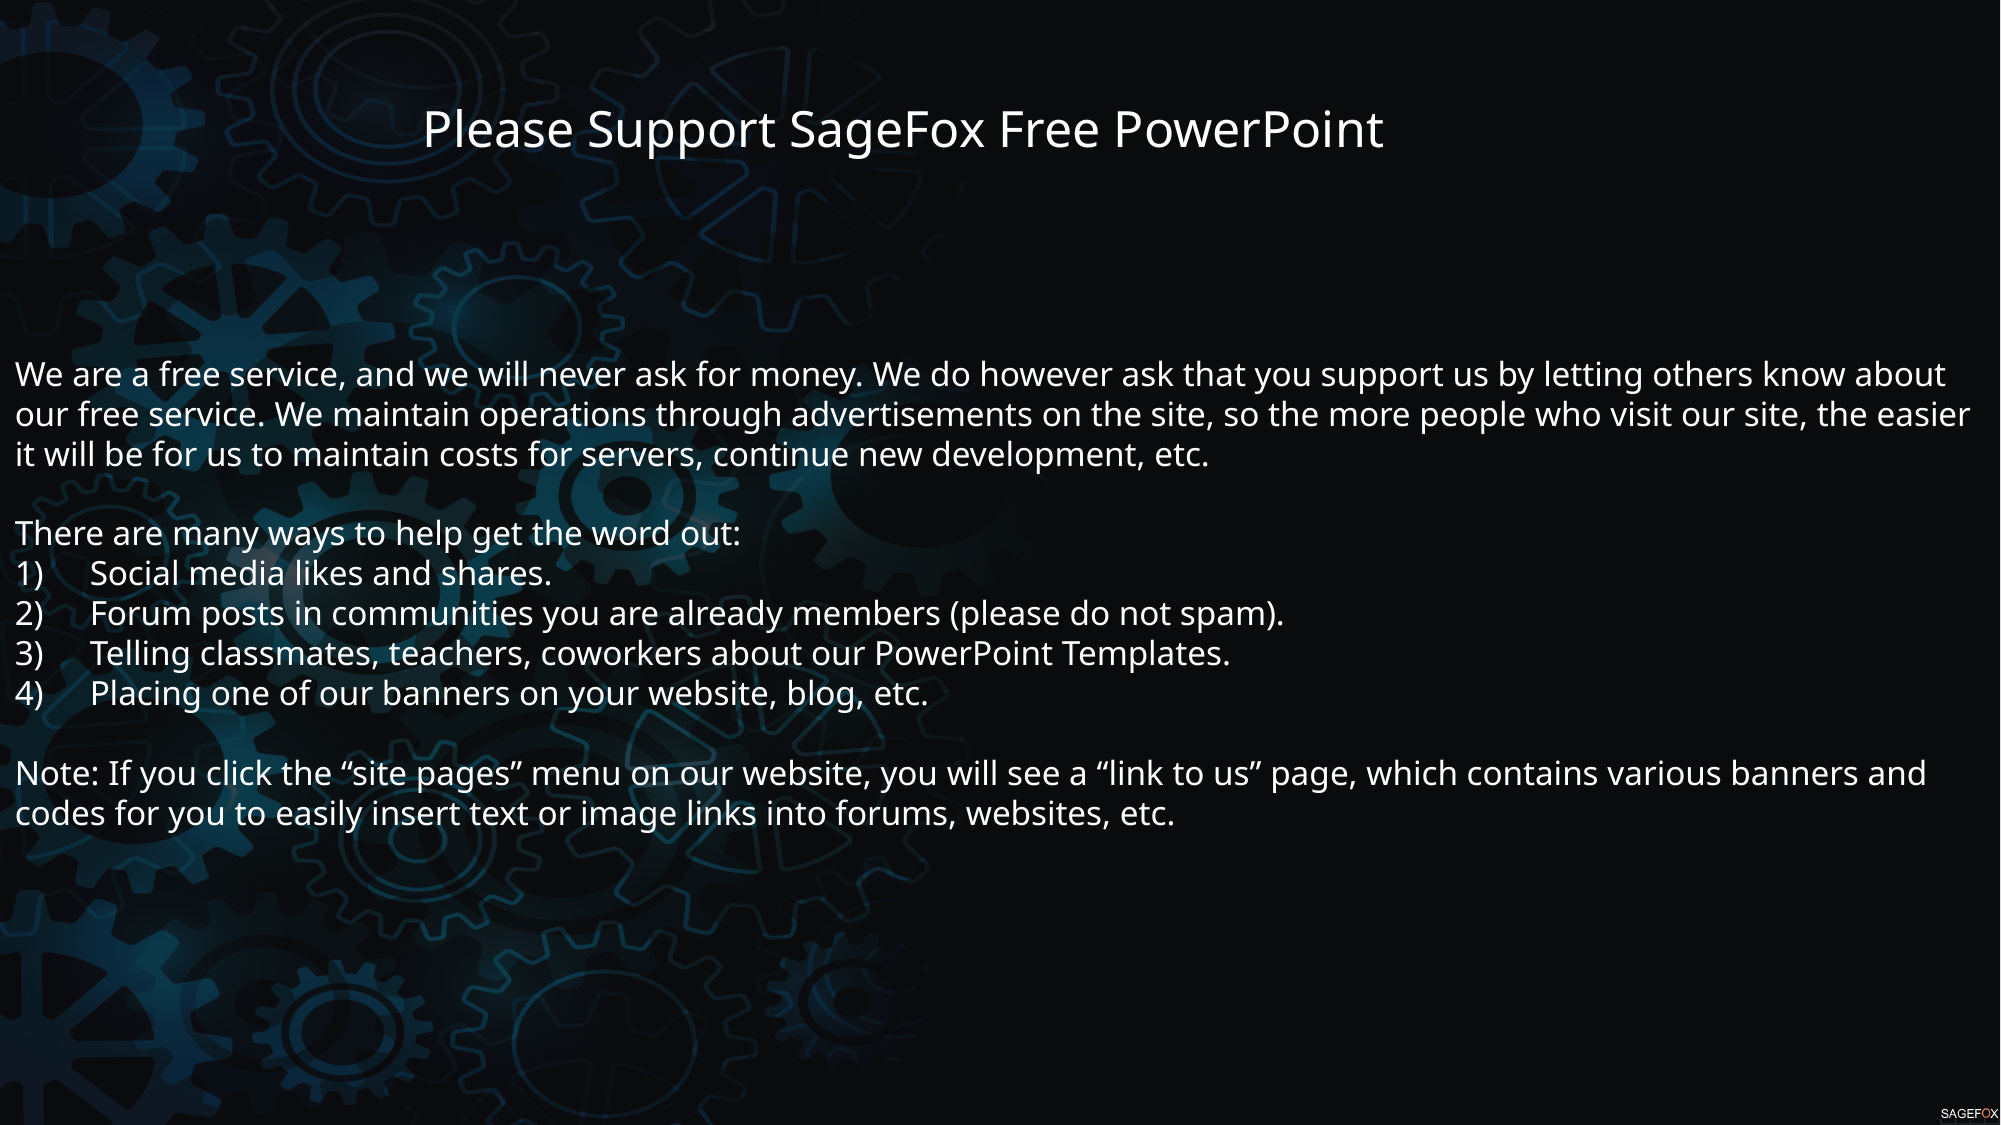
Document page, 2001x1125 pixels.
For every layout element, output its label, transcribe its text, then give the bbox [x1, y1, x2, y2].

text_box We are a free service, and we will never ask for money. We do however ask that you support us by letting others know about our free service. We maintain operations through advertisements on the site, so the more people who visit our site, the easier it will be for us to maintain costs for servers, continue new development, etc. There are many ways to help get the word out: Social media likes and shares. Forum posts in communities you are already members (please do not spam). Telling classmates, teachers, coworkers about our PowerPoint Templates. Placing one of our banners on your website, blog, etc. Note: If you click the “site pages” menu on our website, you will see a “link to us” page, which contains various banners and codes for you to easily insert text or image links into forums, websites, etc. [0, 0, 2000, 1125]
title Please Support SageFox Free PowerPoint [363, 72, 1444, 190]
